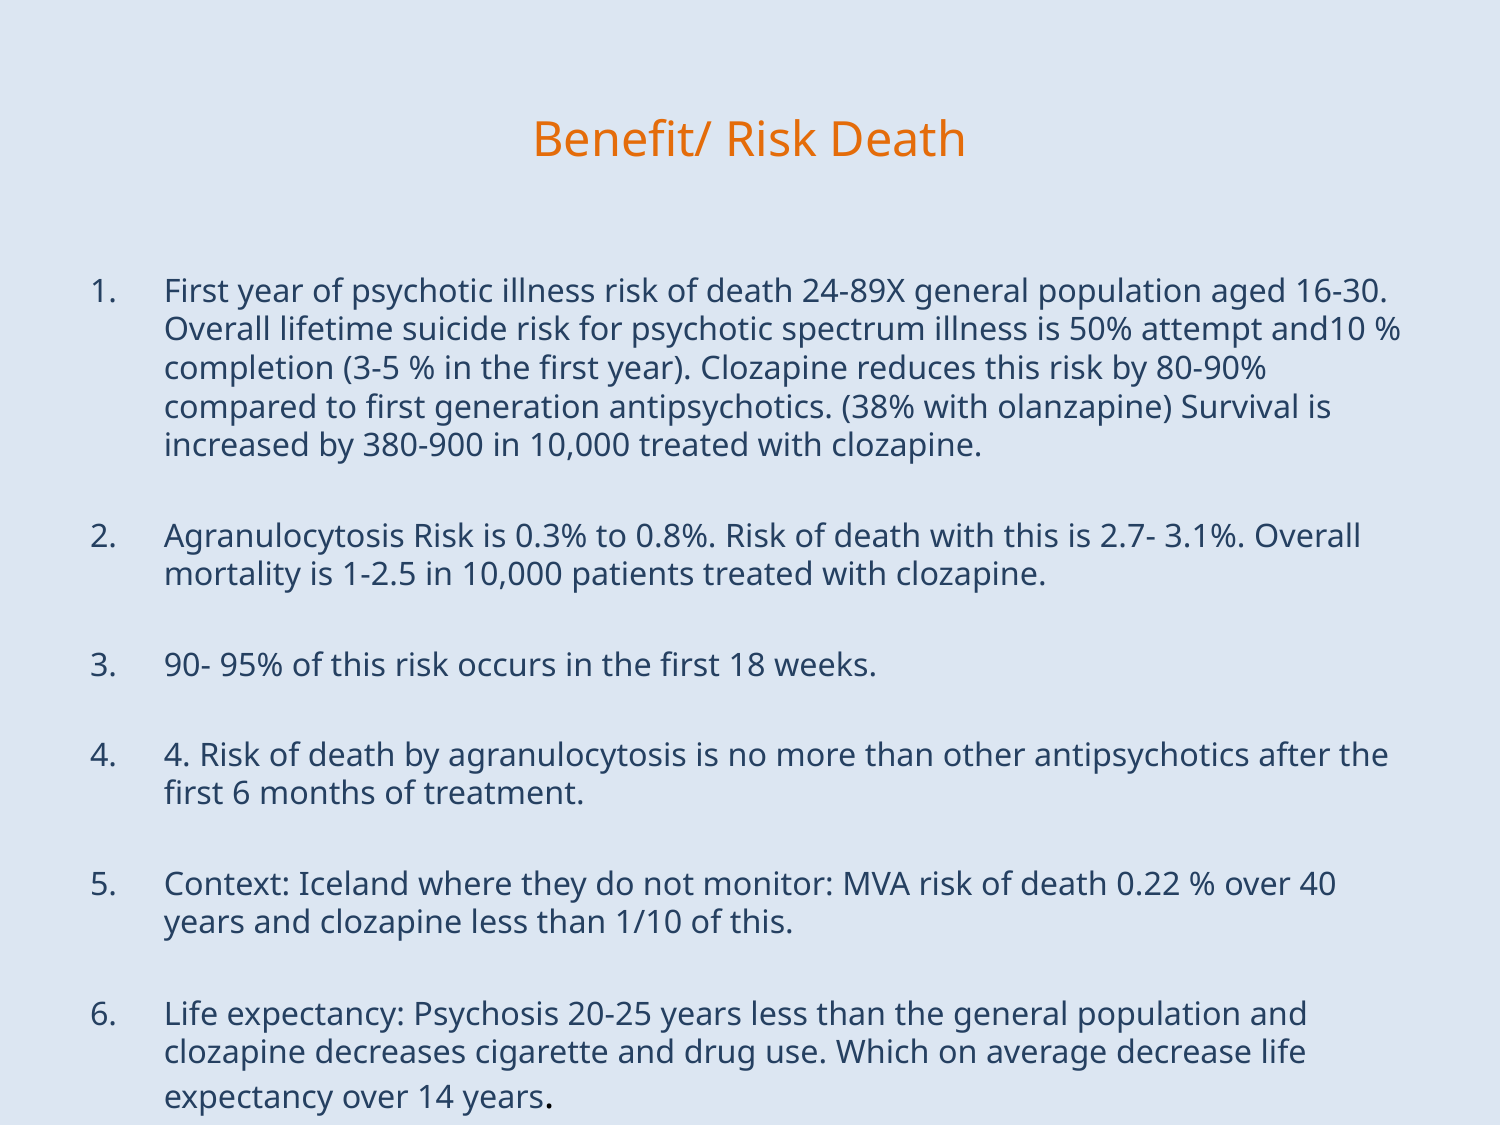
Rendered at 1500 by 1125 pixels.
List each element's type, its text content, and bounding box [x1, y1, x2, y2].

list First year of psychotic illness risk of death 24-89X general population aged 16-30. Overall lifetime suicide risk for psychotic spectrum illness is 50% attempt and10 % completion (3-5 % in the first year). Clozapine reduces this risk by 80-90% compared to first generation antipsychotics. (38% with olanzapine) Survival is increased by 380-900 in 10,000 treated with clozapine. Agranulocytosis Risk is 0.3% to 0.8%. Risk of death with this is 2.7- 3.1%. Overall mortality is 1-2.5 in 10,000 patients treated with clozapine. 90- 95% of this risk occurs in the first 18 weeks. 4. Risk of death by agranulocytosis is no more than other antipsychotics after the first 6 months of treatment. Context: Iceland where they do not monitor: MVA risk of death 0.22 % over 40 years and clozapine less than 1/10 of this. Life expectancy: Psychosis 20-25 years less than the general population and clozapine decreases cigarette and drug use. Which on average decrease life expectancy over 14 years. [75, 262, 1425, 1125]
title Benefit/ Risk Death [75, 99, 1425, 233]
